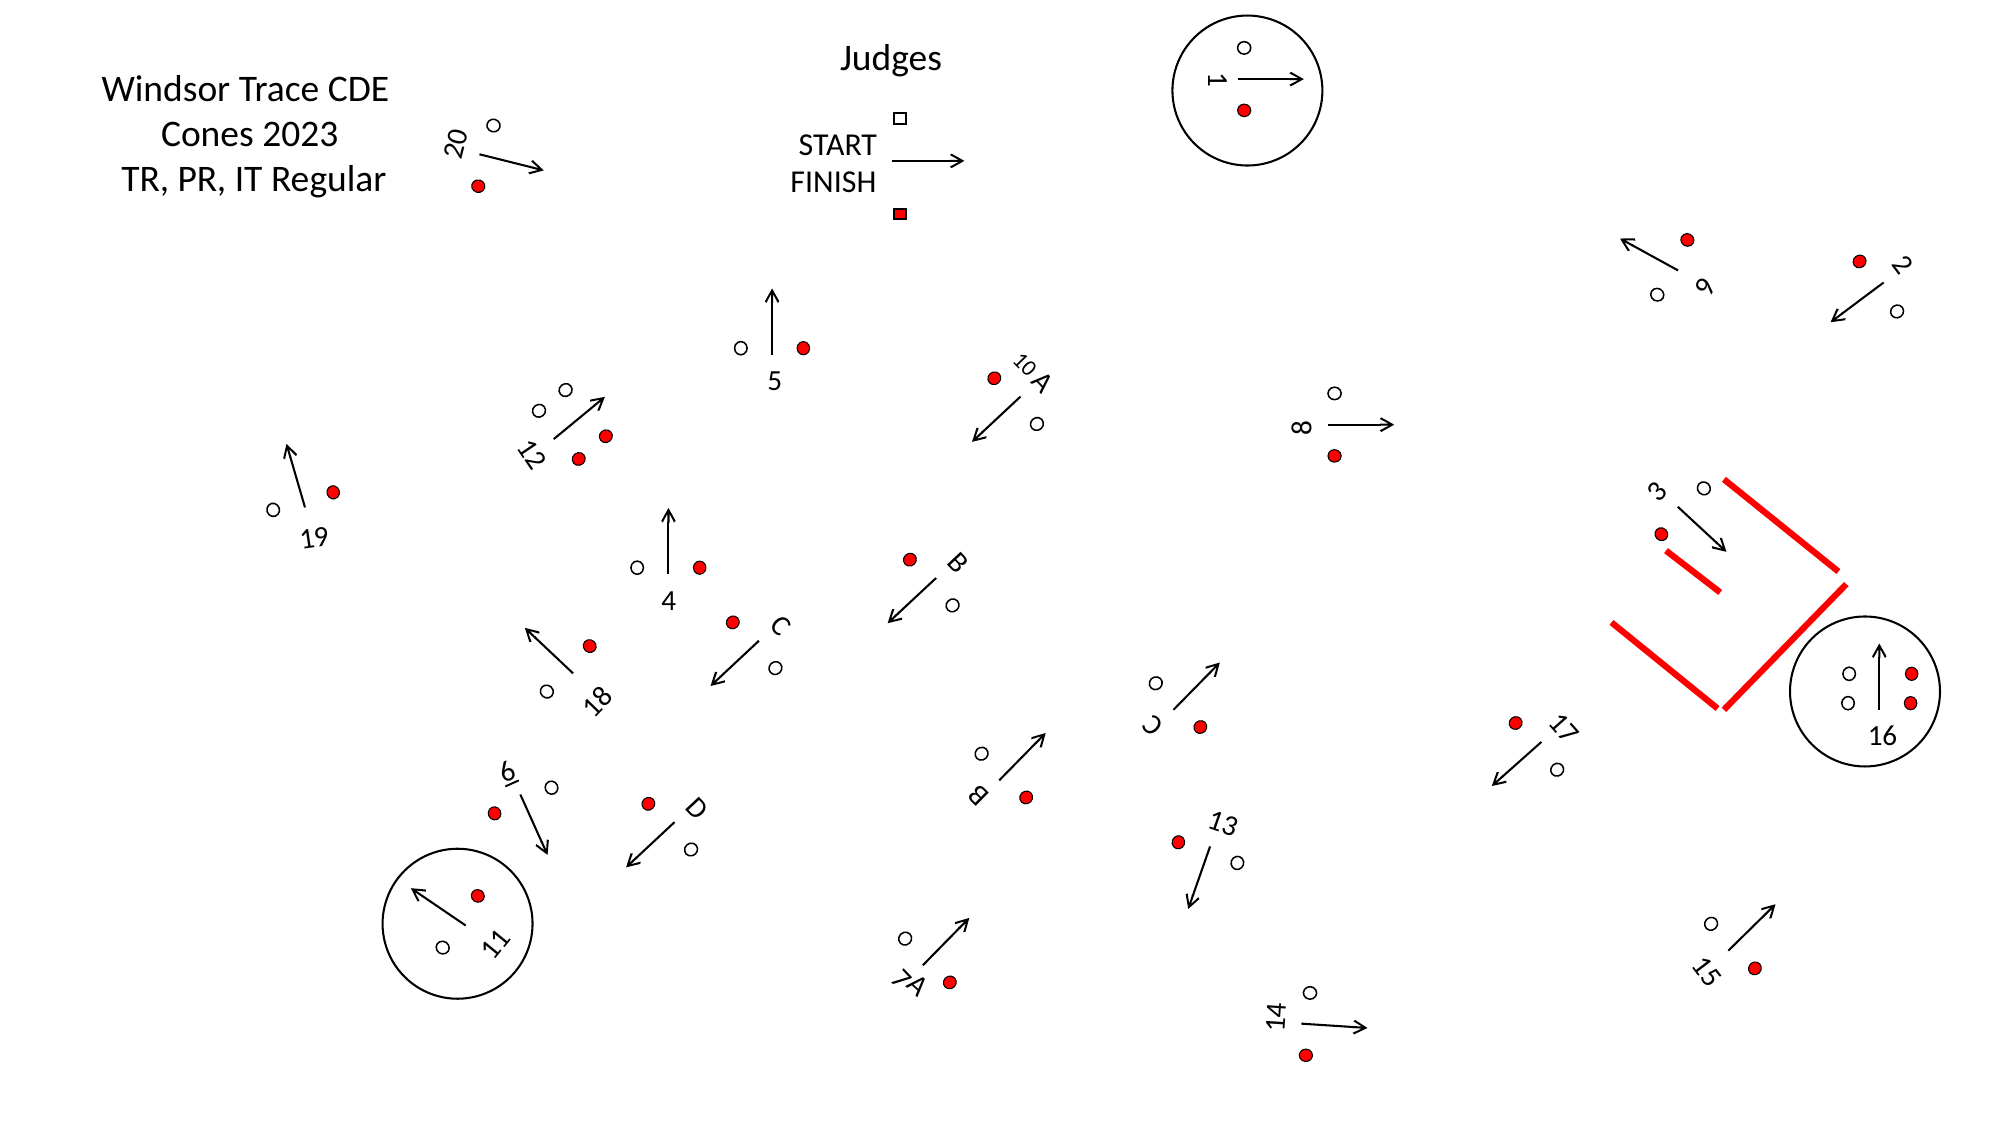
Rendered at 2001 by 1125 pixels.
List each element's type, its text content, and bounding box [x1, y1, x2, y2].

text_box [1847, 615, 1924, 643]
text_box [424, 856, 509, 985]
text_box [443, 90, 532, 210]
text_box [1496, 691, 1585, 811]
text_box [734, 288, 765, 408]
text_box [601, 428, 614, 444]
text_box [1692, 888, 1776, 1013]
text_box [1841, 643, 1929, 763]
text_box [1169, 795, 1258, 915]
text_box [534, 606, 613, 737]
text_box [381, 847, 503, 1000]
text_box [1838, 231, 1926, 352]
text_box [1202, 30, 1293, 144]
text_box Judges [825, 25, 958, 86]
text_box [1723, 479, 1839, 572]
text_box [940, 571, 1122, 1040]
text_box Windsor Trace CDE Cones 2023 TR, PR, IT Regular [86, 56, 413, 206]
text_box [484, 738, 573, 858]
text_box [266, 440, 350, 566]
text_box [1791, 710, 1891, 768]
text_box 10 [992, 329, 1060, 398]
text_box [1633, 200, 1722, 326]
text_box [1611, 622, 1718, 709]
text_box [1290, 358, 1379, 479]
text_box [1723, 584, 1847, 710]
text_box [1929, 650, 1942, 733]
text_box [1264, 958, 1353, 1078]
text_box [519, 377, 601, 498]
text_box [509, 867, 534, 980]
text_box [1171, 14, 1324, 167]
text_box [765, 287, 929, 950]
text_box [1643, 447, 1731, 567]
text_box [799, 54, 941, 243]
text_box 7 [869, 950, 937, 1011]
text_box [1665, 550, 1721, 593]
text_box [630, 508, 722, 628]
